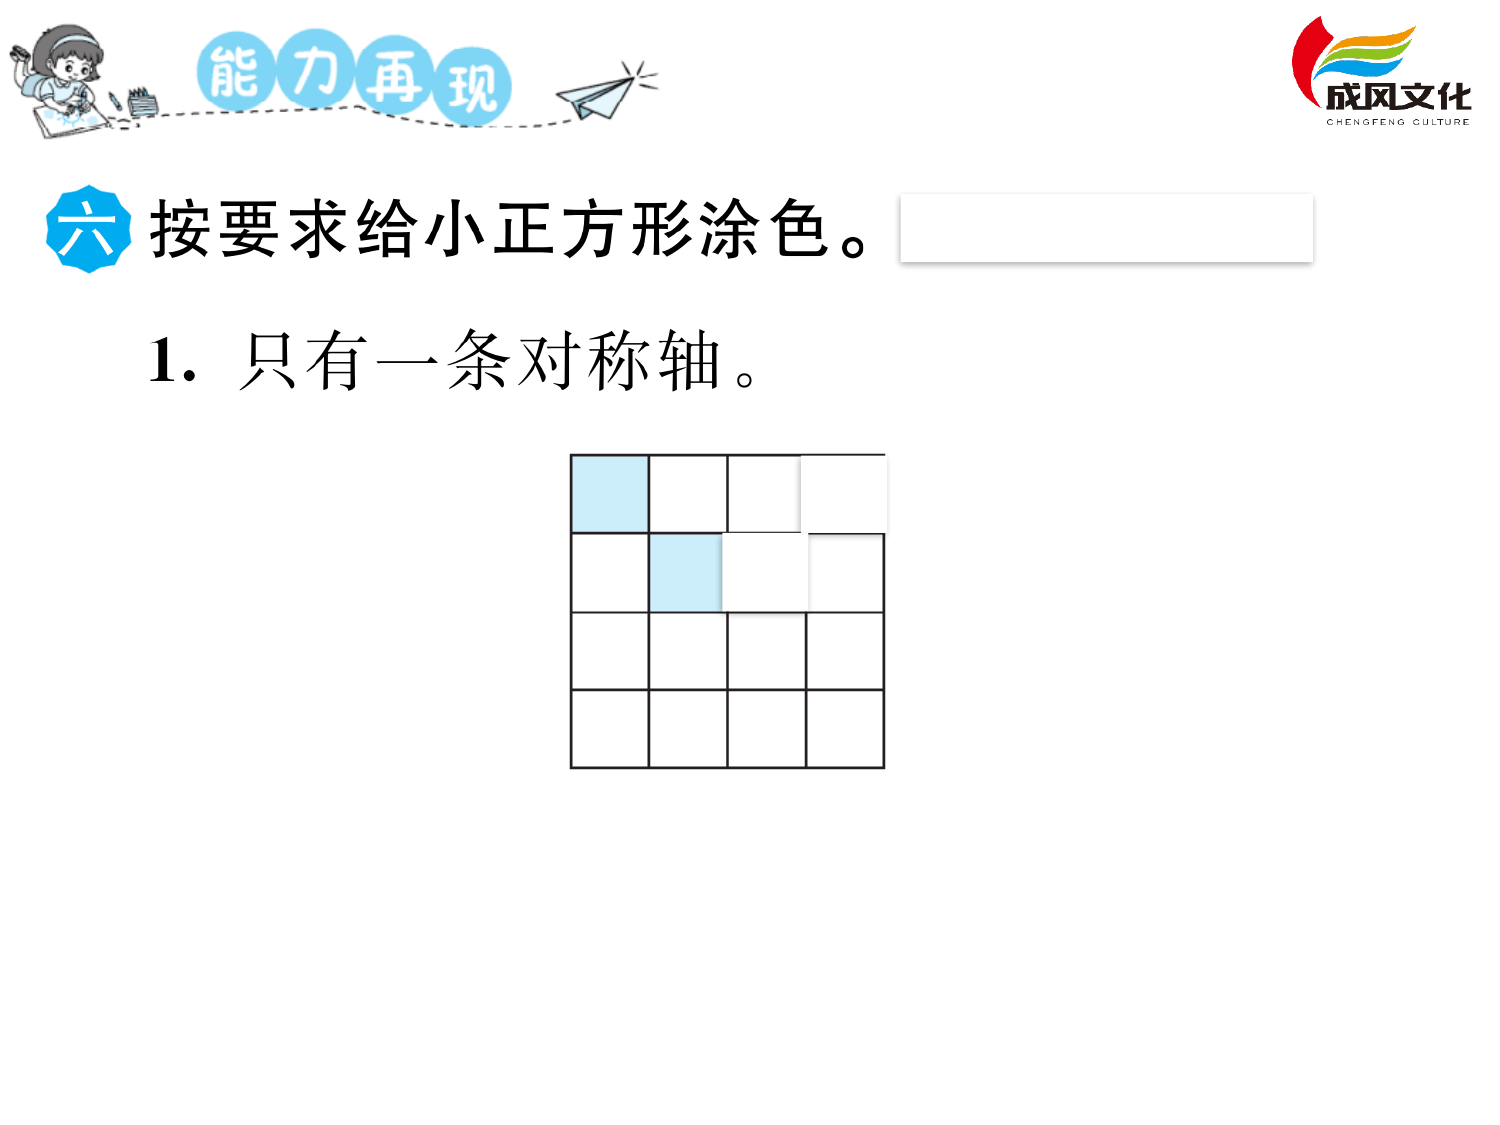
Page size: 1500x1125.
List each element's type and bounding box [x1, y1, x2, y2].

picture [1281, 0, 1489, 136]
picture [0, 12, 1412, 811]
